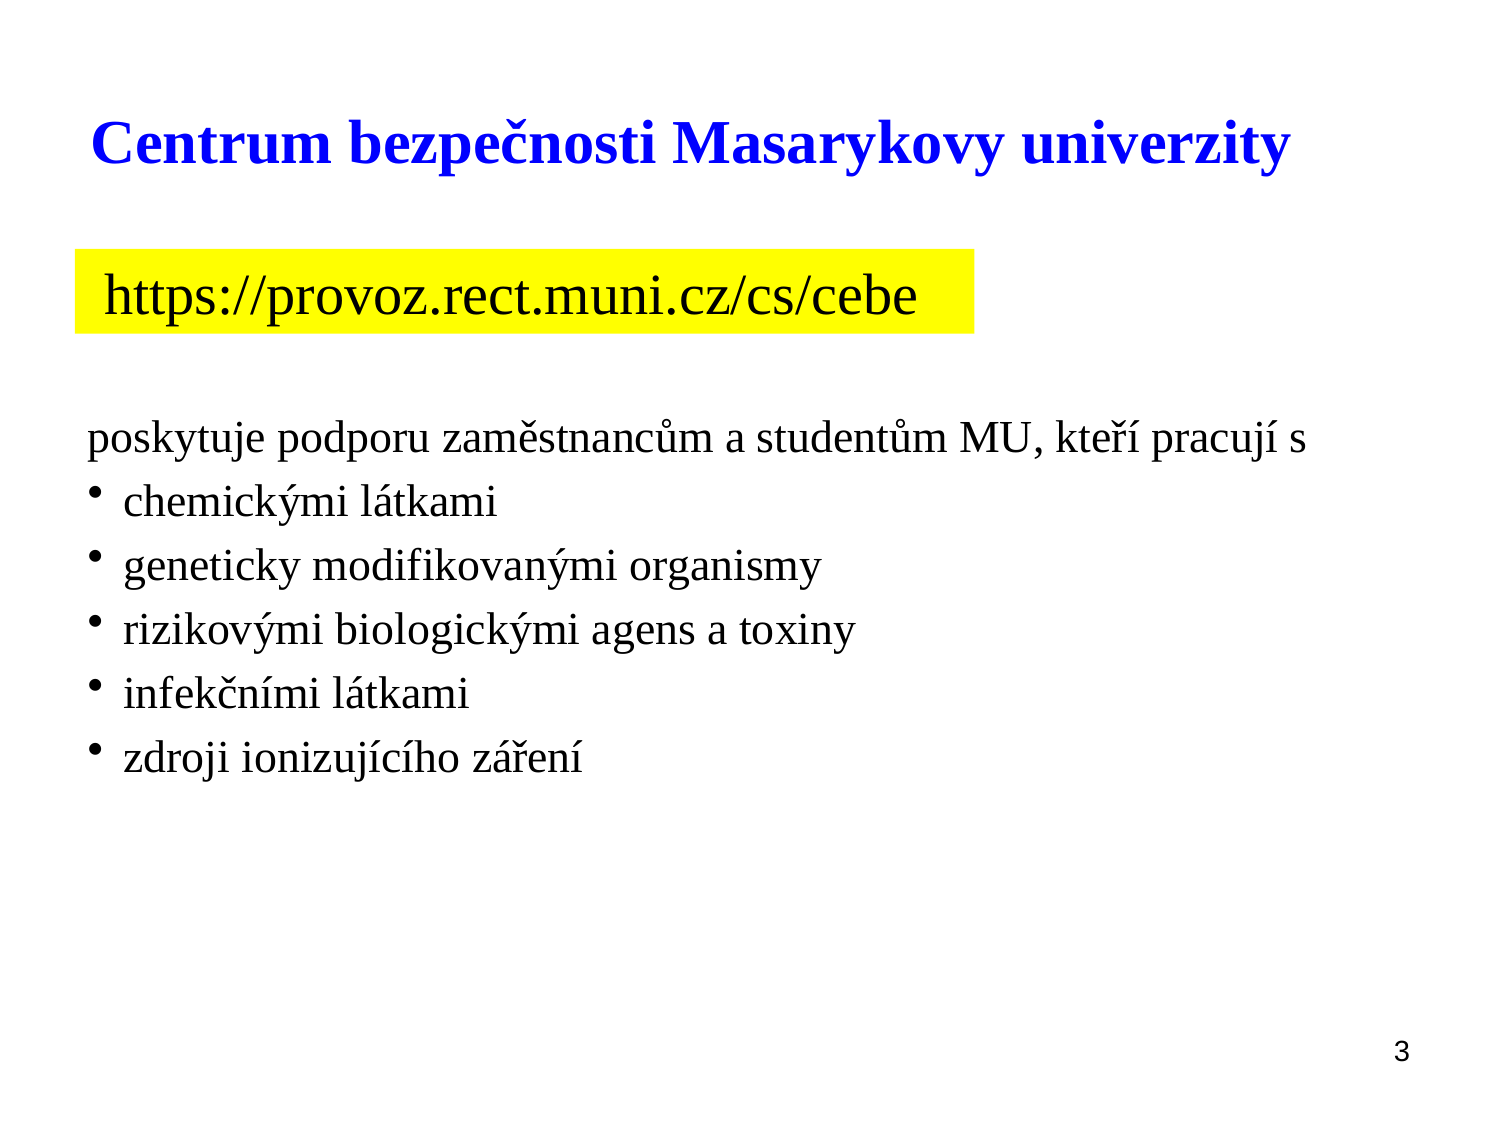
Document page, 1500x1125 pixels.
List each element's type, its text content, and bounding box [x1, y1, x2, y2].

list poskytuje podporu zaměstnancům a studentům MU, kteří pracují s chemickými látkami geneticky modifikovanými organismy rizikovými biologickými agens a toxiny infekčními látkami zdroji ionizujícího záření [72, 398, 1423, 861]
text_box https://provoz.rect.muni.cz/cs/cebe [74, 248, 975, 334]
slide_number 3 [1074, 1024, 1425, 1103]
title Centrum bezpečnosti Masarykovy univerzity [75, 45, 1425, 233]
